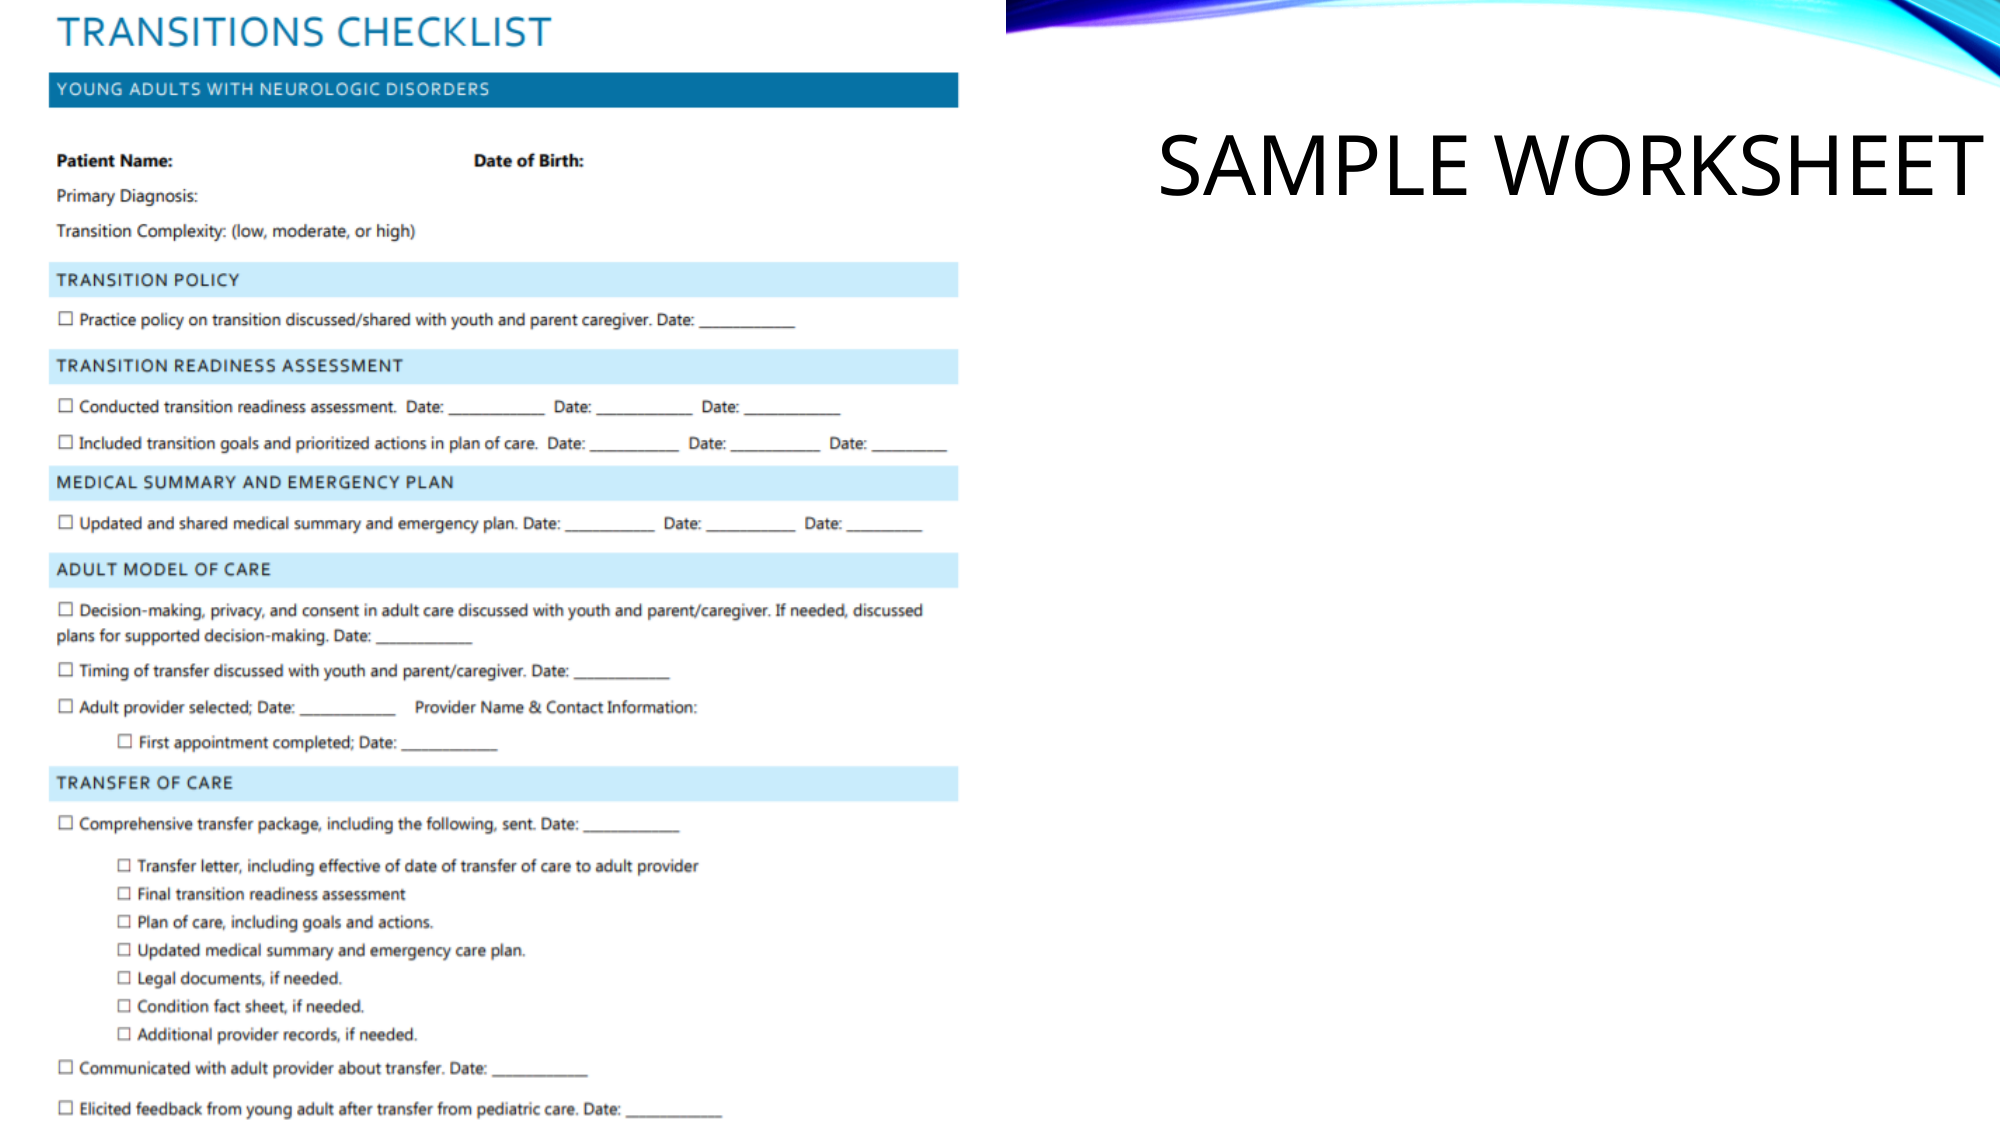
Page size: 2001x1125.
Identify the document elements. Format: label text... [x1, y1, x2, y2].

picture [1890, 0, 2000, 59]
picture [1910, 0, 2000, 45]
title Sample Worksheet [1007, 59, 2000, 278]
picture [0, 0, 1972, 1125]
